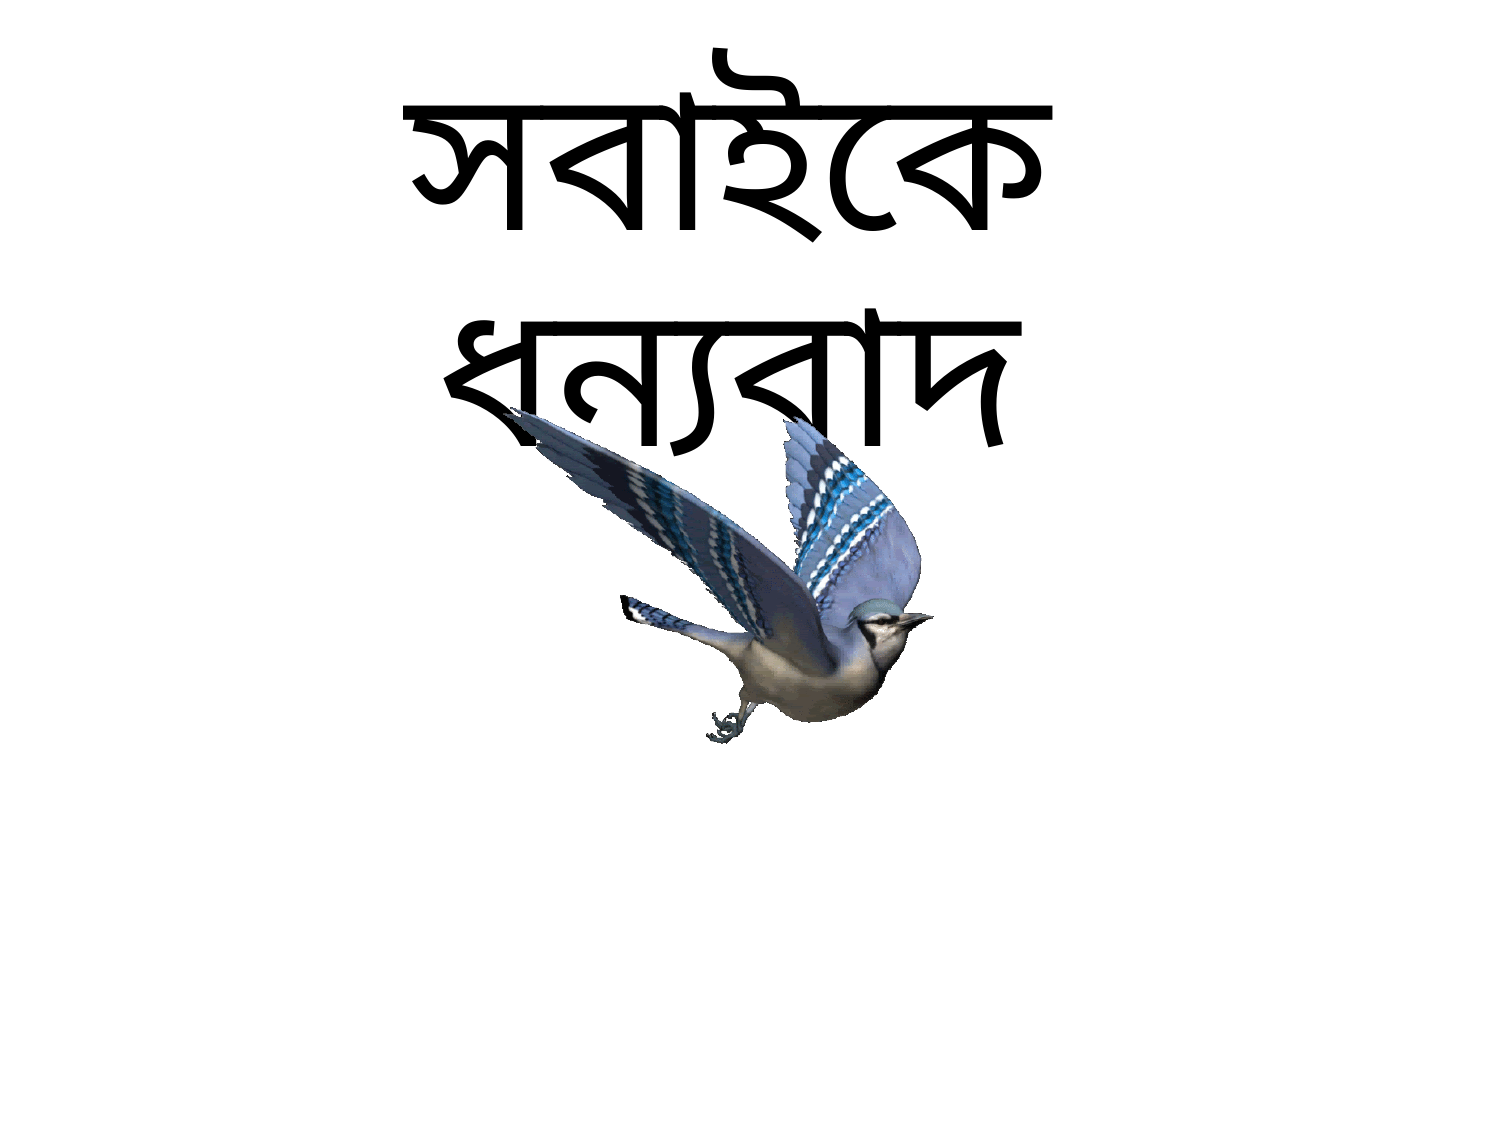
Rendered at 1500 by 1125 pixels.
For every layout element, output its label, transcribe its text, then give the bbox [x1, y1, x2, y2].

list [434, 393, 938, 910]
title সবাইকে ধন্যবাদ [150, 187, 1308, 360]
